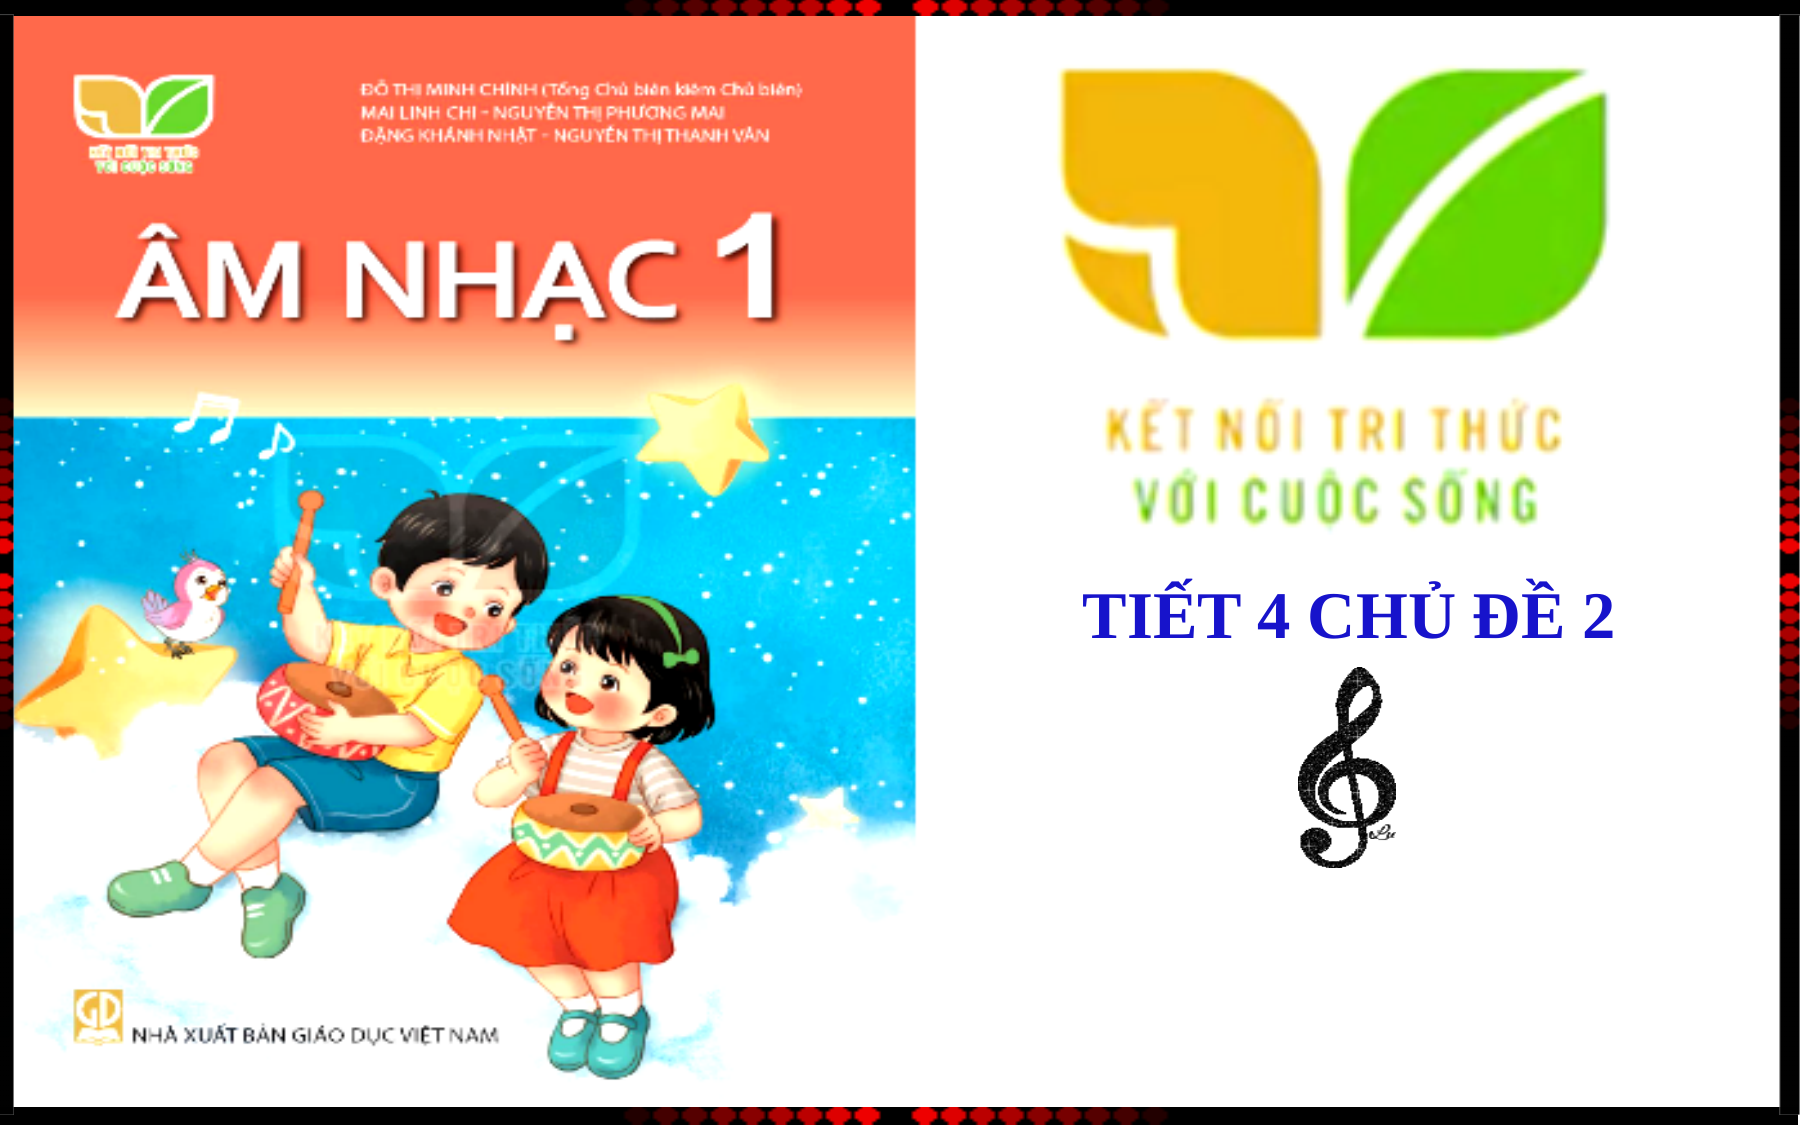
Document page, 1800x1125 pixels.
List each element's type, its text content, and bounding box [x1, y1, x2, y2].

picture [0, 0, 1800, 1125]
text_box TIẾT 4 CHỦ ĐỀ 2 [1064, 562, 1636, 662]
